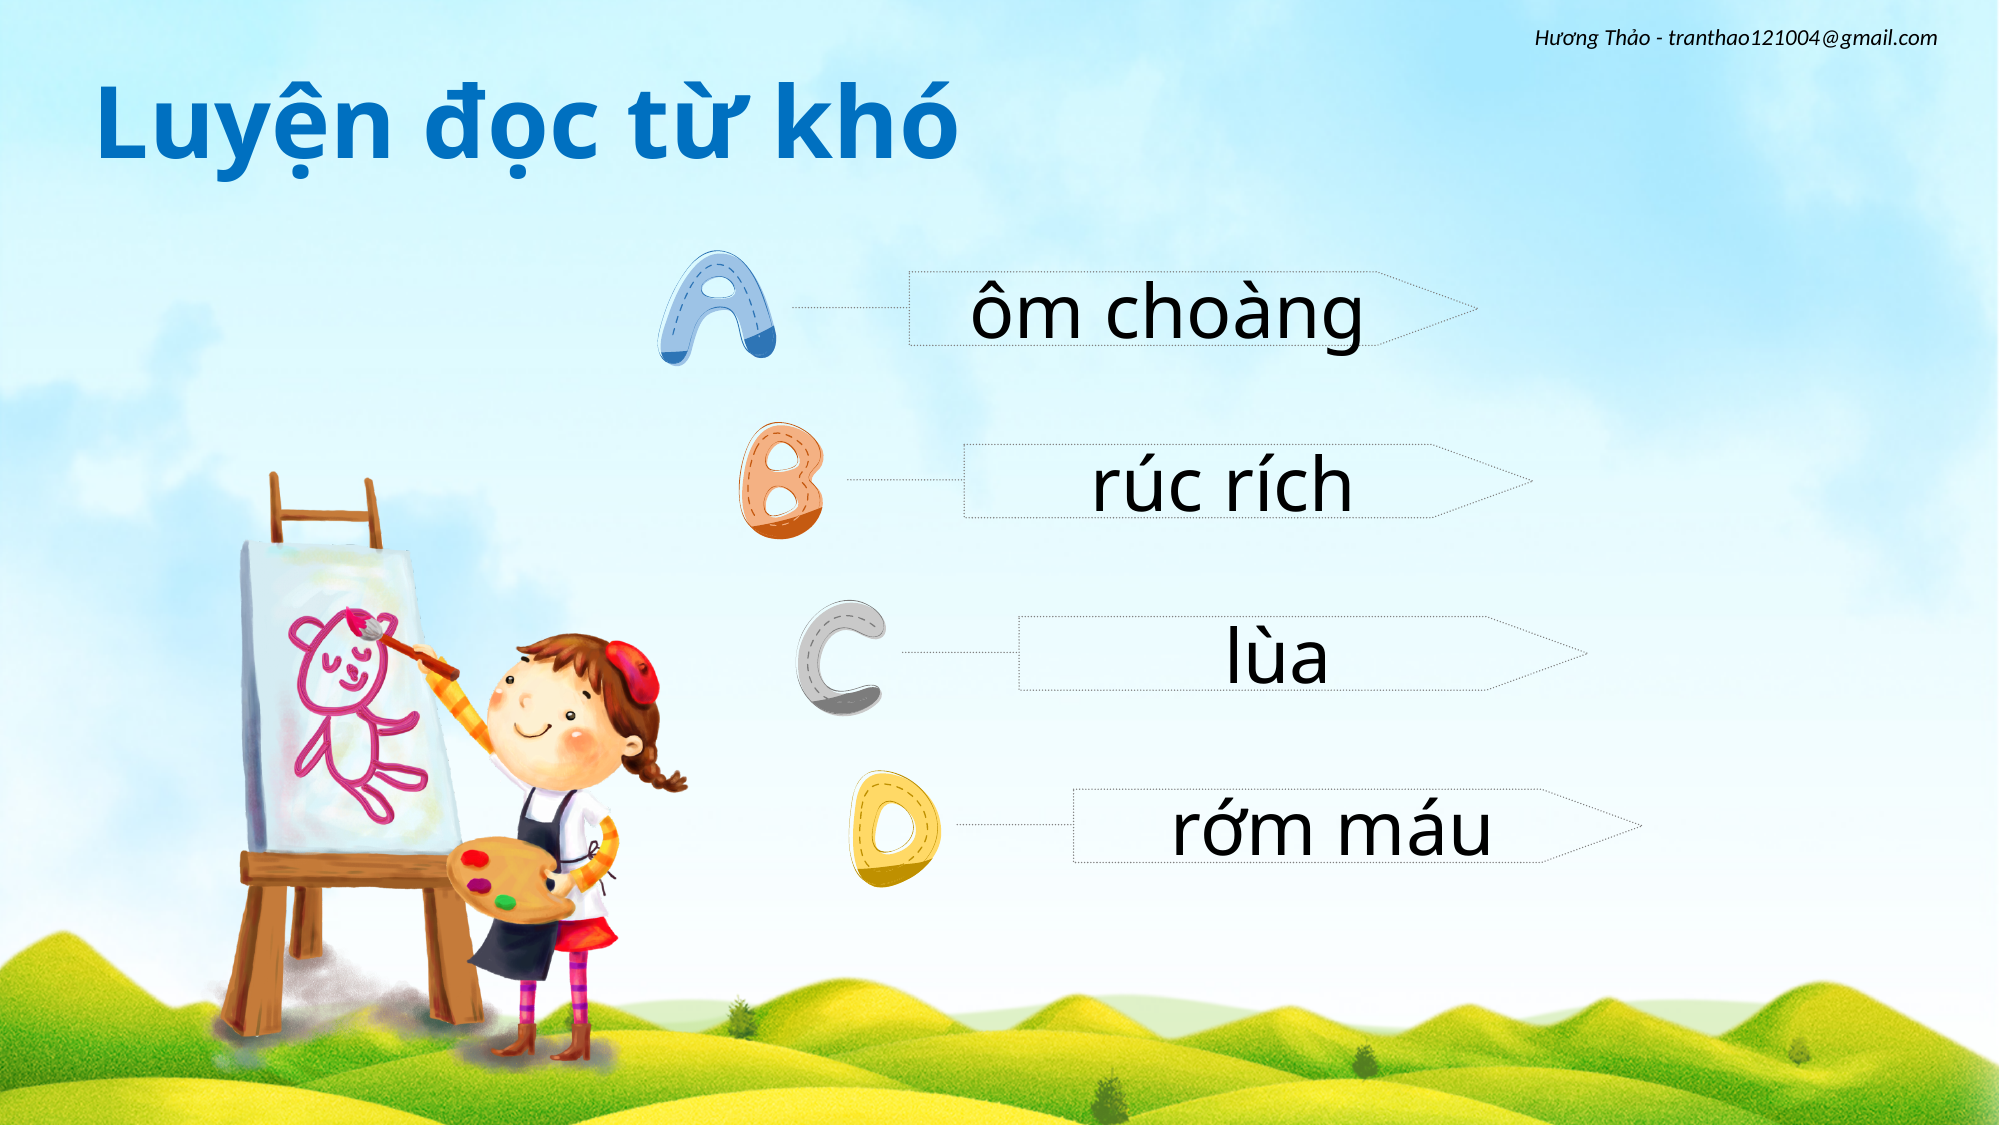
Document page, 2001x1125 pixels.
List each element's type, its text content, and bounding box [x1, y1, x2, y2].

text_box lùa [1019, 616, 1588, 691]
text_box rớm máu [1073, 789, 1643, 854]
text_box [785, 593, 889, 720]
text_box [735, 419, 828, 544]
text_box rúc rích [964, 444, 1533, 518]
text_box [656, 247, 779, 370]
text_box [845, 770, 942, 891]
text_box ôm choàng [909, 271, 1479, 346]
text_box Luyện đọc từ khó [77, 67, 1111, 171]
picture [0, 0, 2001, 1125]
